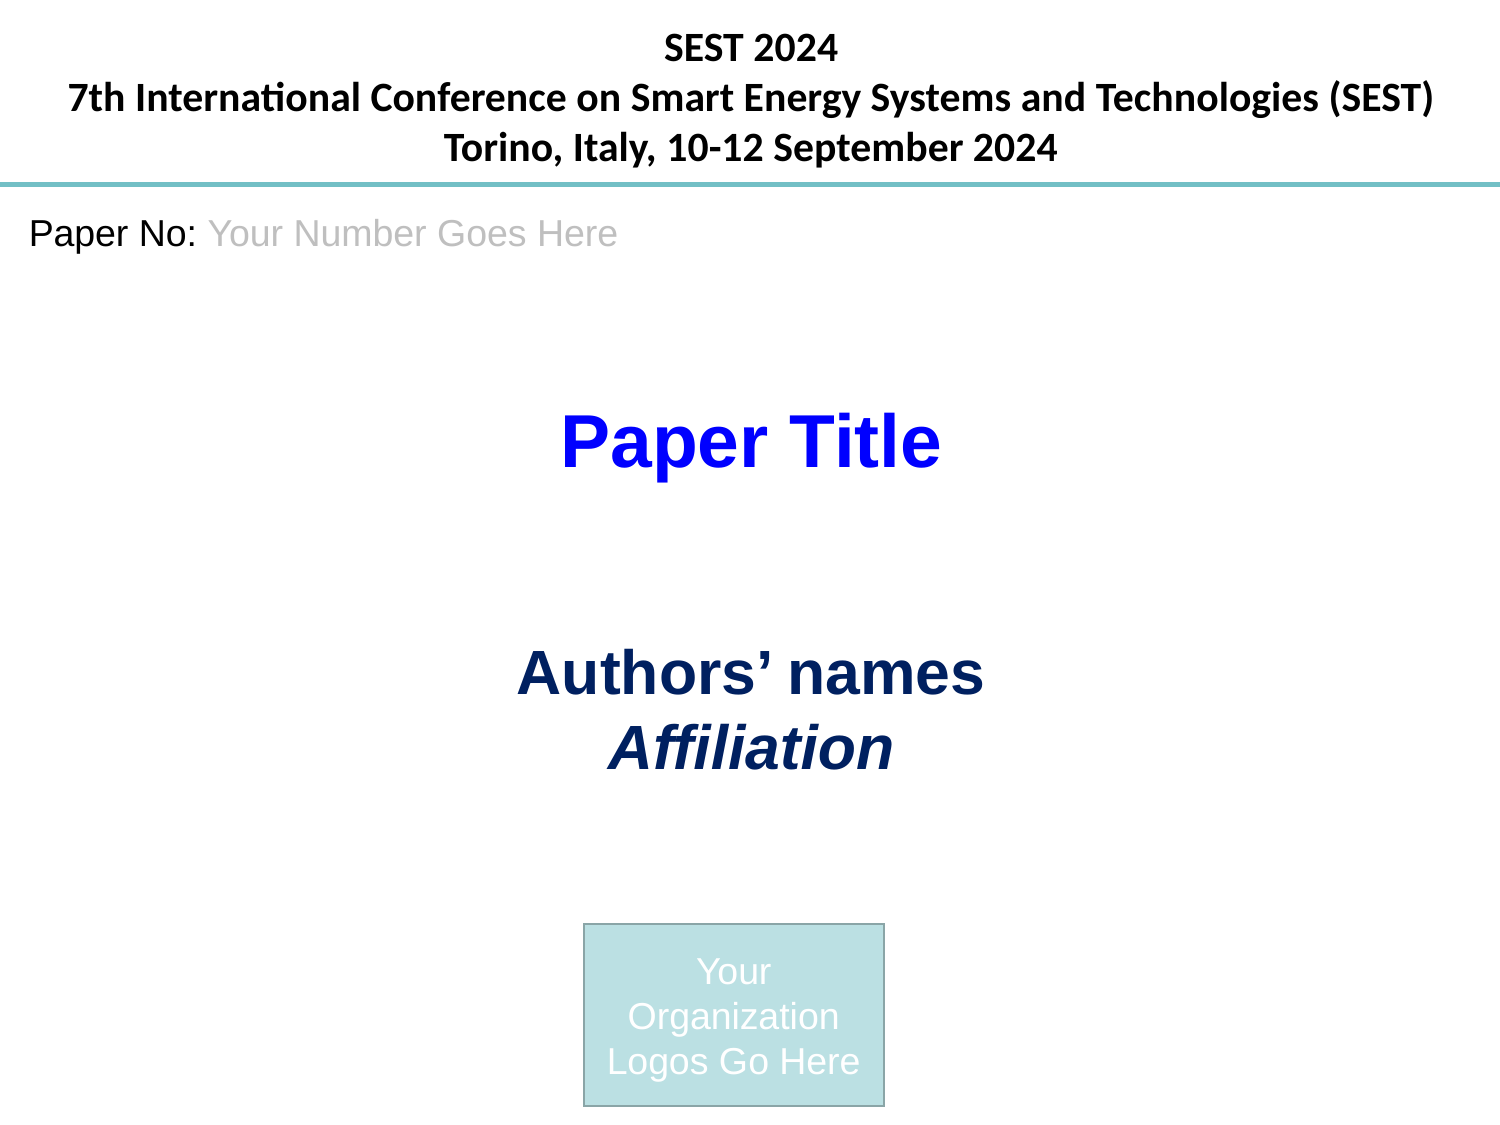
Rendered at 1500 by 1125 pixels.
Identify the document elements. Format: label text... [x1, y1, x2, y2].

text_box SEST 2024 7th International Conference on Smart Energy Systems and Technologies (SEST) Torino, Italy, 10-12 September 2024 [10, 12, 1492, 178]
title Paper Title Authors’ names Affiliation [10, 341, 1492, 790]
text_box Your Organization Logos Go Here [583, 923, 885, 1107]
text_box Paper No: Your Number Goes Here [14, 201, 633, 261]
